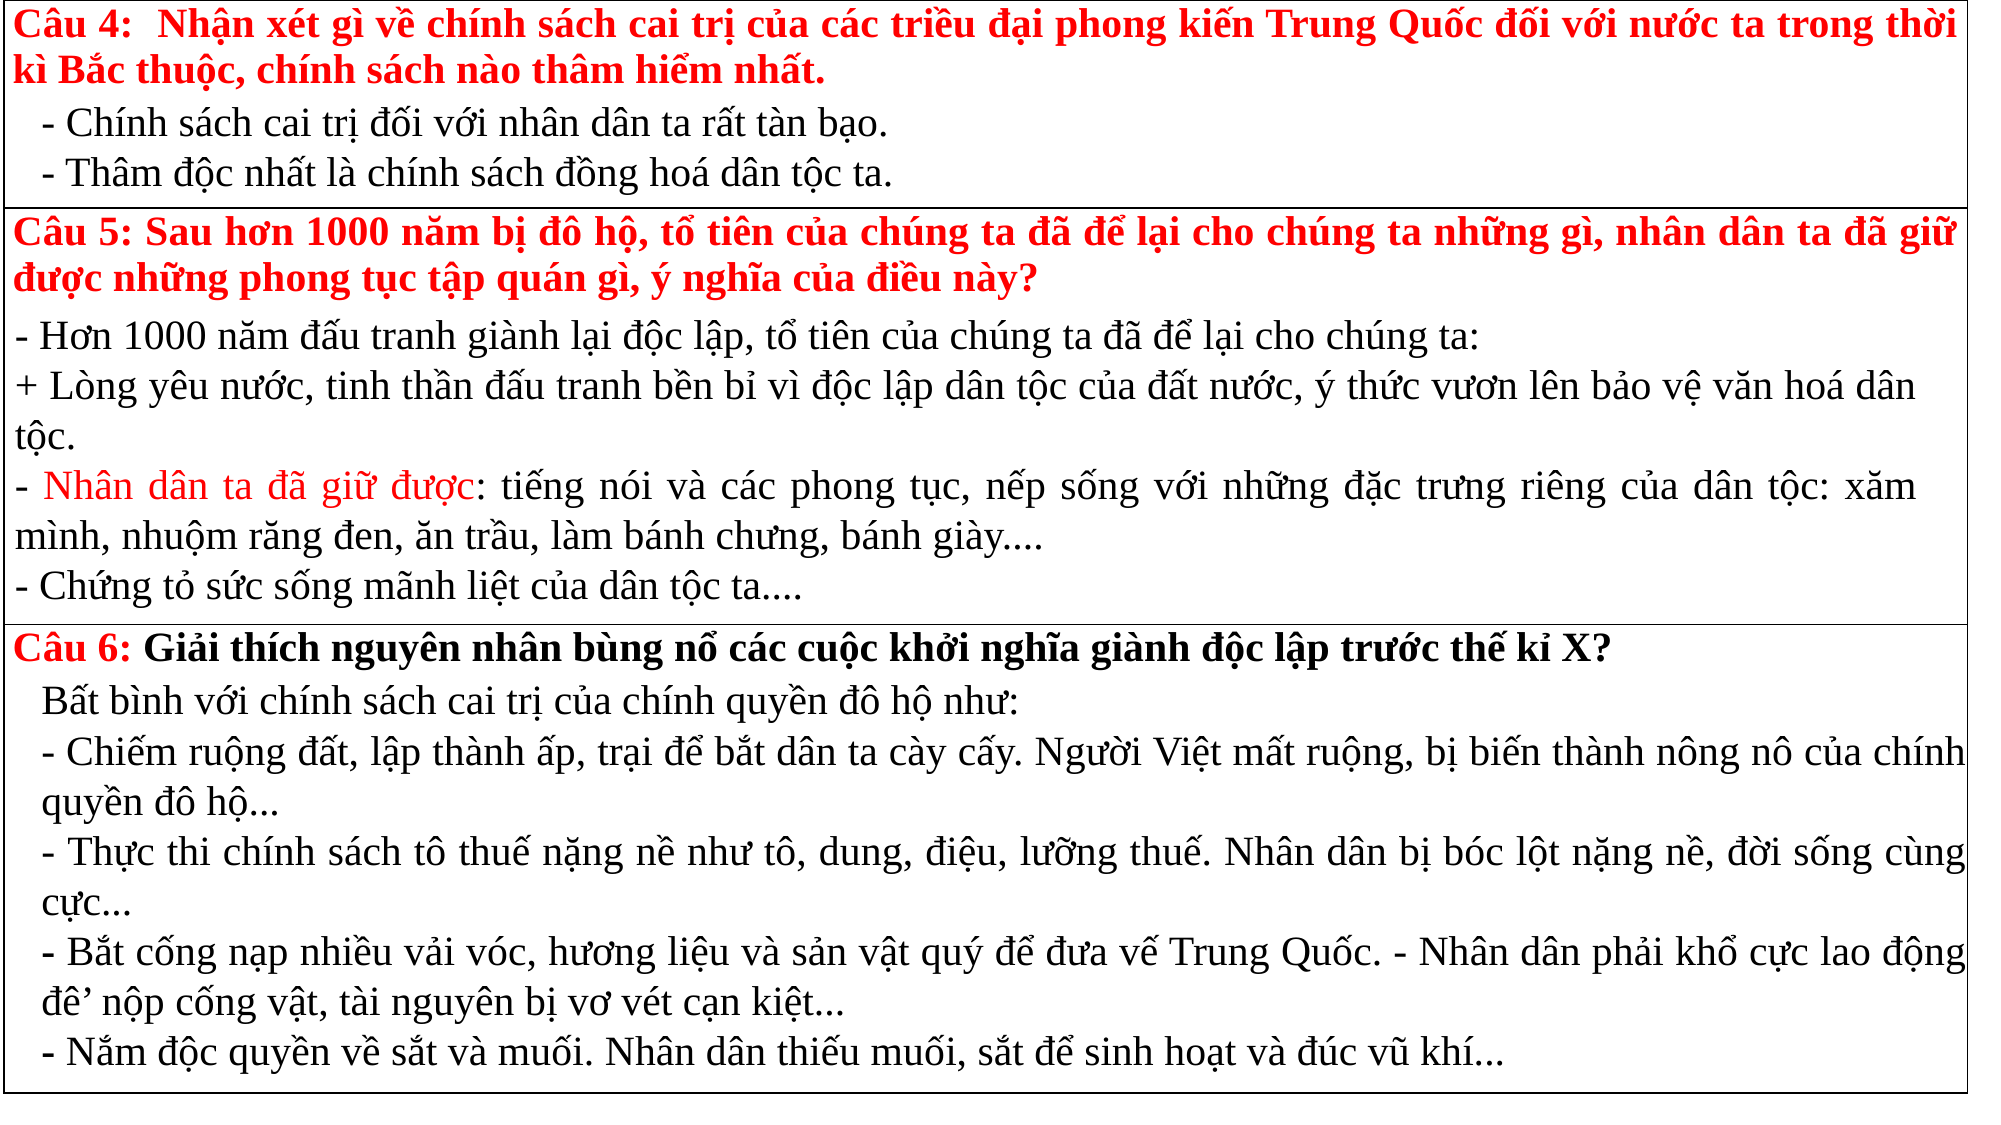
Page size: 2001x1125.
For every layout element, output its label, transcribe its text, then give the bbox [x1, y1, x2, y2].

table_header Câu 4: nhận xét gì về chính sách cai trị của các triều đại phong kiến Trung Quốc đối với nước ta trong thời kì Bắc thuộc, chính sách nào thâm hiểm nhất. [5, 1, 1967, 207]
text_box - Hơn 1000 năm đấu tranh giành lại độc lập, tổ tiên của chúng ta đã để lại cho chúng ta: + Lòng yêu nước, tinh thần đấu tranh bền bỉ vì độc lập dân tộc của đất nước, ý thức vươn lên bảo vệ văn hoá dân tộc. - nhân dân ta đã giữ được: tiếng nói và các phong tục, nếp sống với những đặc trưng riêng của dân tộc: xăm mình, nhuộm răng đen, ăn trầu, làm bánh chưng, bánh giày.... - chứng tỏ sức sống mãnh liệt của dân tộc ta.... [0, 300, 1933, 616]
text_box - Chính sách cai trị đối với nhân dân ta rất tàn bạo. - Thâm độc nhất là chính sách đồng hoá dân tộc ta. [26, 87, 1027, 203]
table_cell Câu 6: Giải thích nguyên nhân bùng nổ các cuộc khởi nghĩa giành độc lập trước thế kỉ X? [5, 625, 1967, 1092]
table_cell Câu 5: Sau hơn 1000 năm bị đô hộ, tổ tiên của chúng ta đã để lại cho chúng ta những gì, nhân dân ta đã giữ được những phong tục tập quán gì, ý nghĩa của điều này? [5, 209, 1967, 624]
text_box Bất bình với chính sách cai trị của chính quyền đô hộ như: - Chiếm ruộng đất, lập thành ấp, trại để bắt dân ta cày cấy. Người Việt mất ruộng, bị biến thành nông nô của chính quyền đô hộ... - Thực thi chính sách tô thuế nặng nề như tô, dung, điệu, lưỡng thuế. Nhân dân bị bóc lột nặng nề, đời sống cùng cực... - Bắt cống nạp nhiều vải vóc, hương liệu và sản vật quý để đưa vế Trung Quốc. - Nhân dân phải khổ cực lao động đê’ nộp cống vật, tài nguyên bị vơ vét cạn kiệt... - Nắm độc quyền về sắt và muối. Nhân dân thiếu muối, sắt để sinh hoạt và đúc vũ khí... [26, 666, 1984, 1081]
